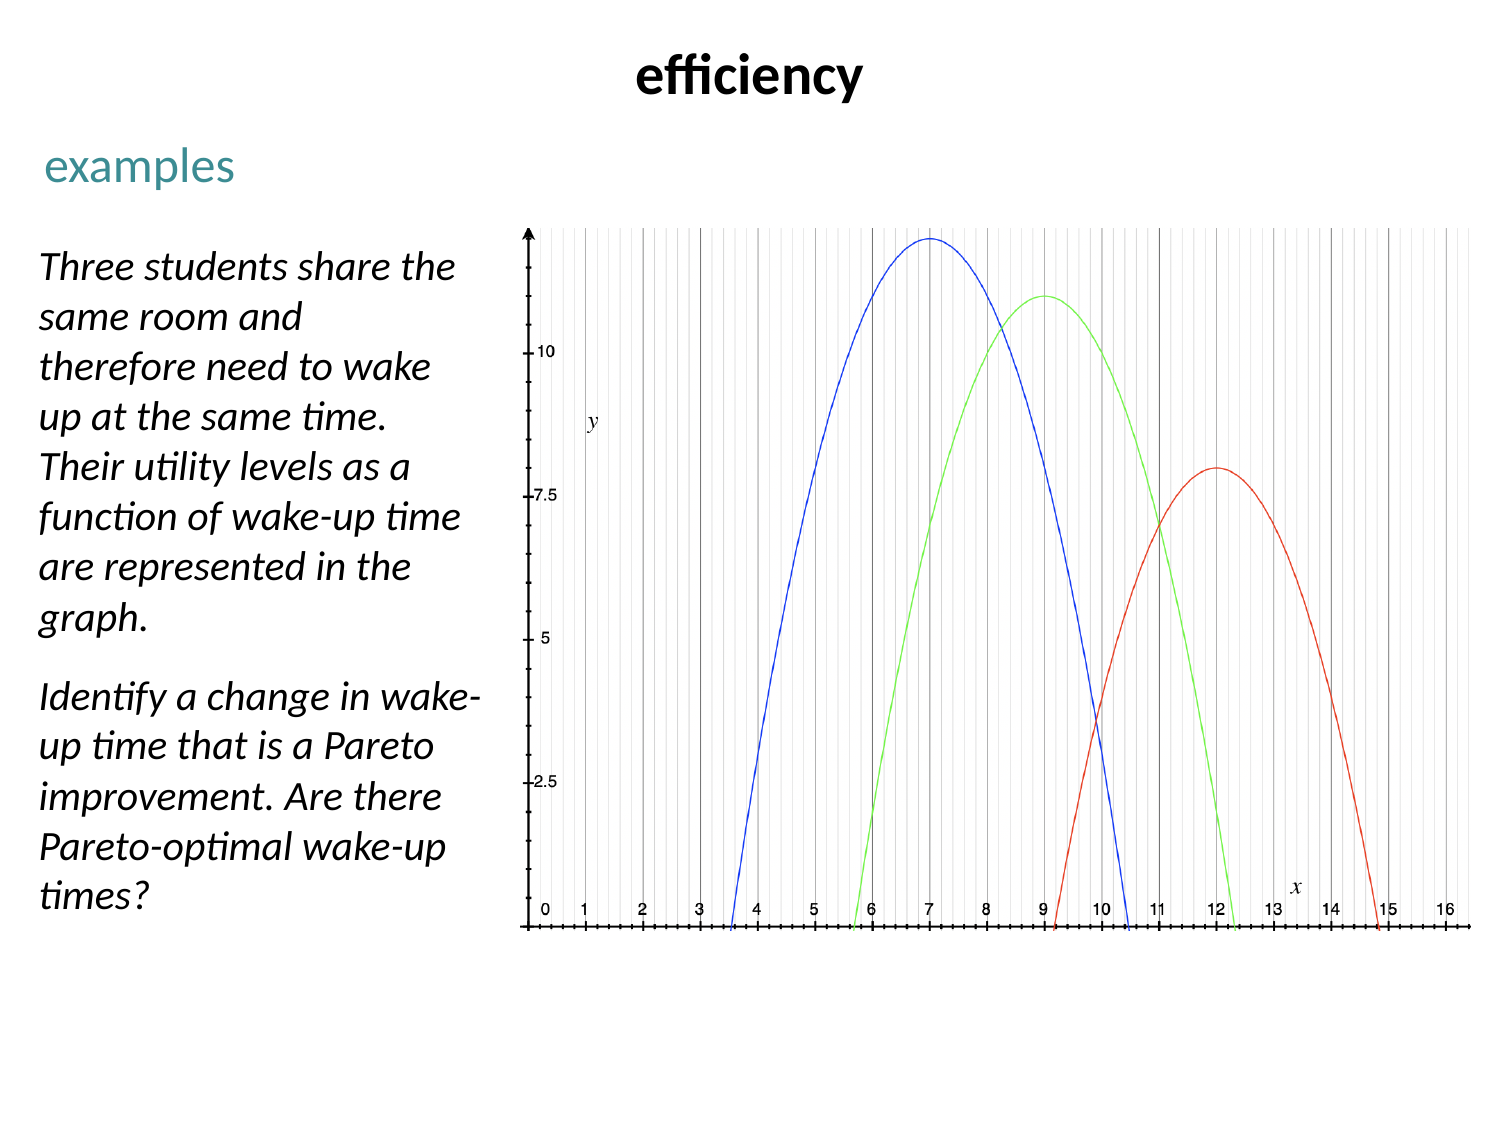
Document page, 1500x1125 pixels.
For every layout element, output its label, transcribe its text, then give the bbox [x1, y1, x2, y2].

text_box Identify a change in wake-up time that is a Pareto improvement. Are there Pareto-optimal wake-up times? [23, 360, 497, 1113]
text_box Three students share the same room and therefore need to wake up at the same time. Their utility levels as a function of wake-up time are represented in the graph. [24, 231, 479, 984]
title efficiency [75, 12, 1425, 200]
text_box examples [29, 125, 1299, 201]
picture [520, 226, 1471, 932]
